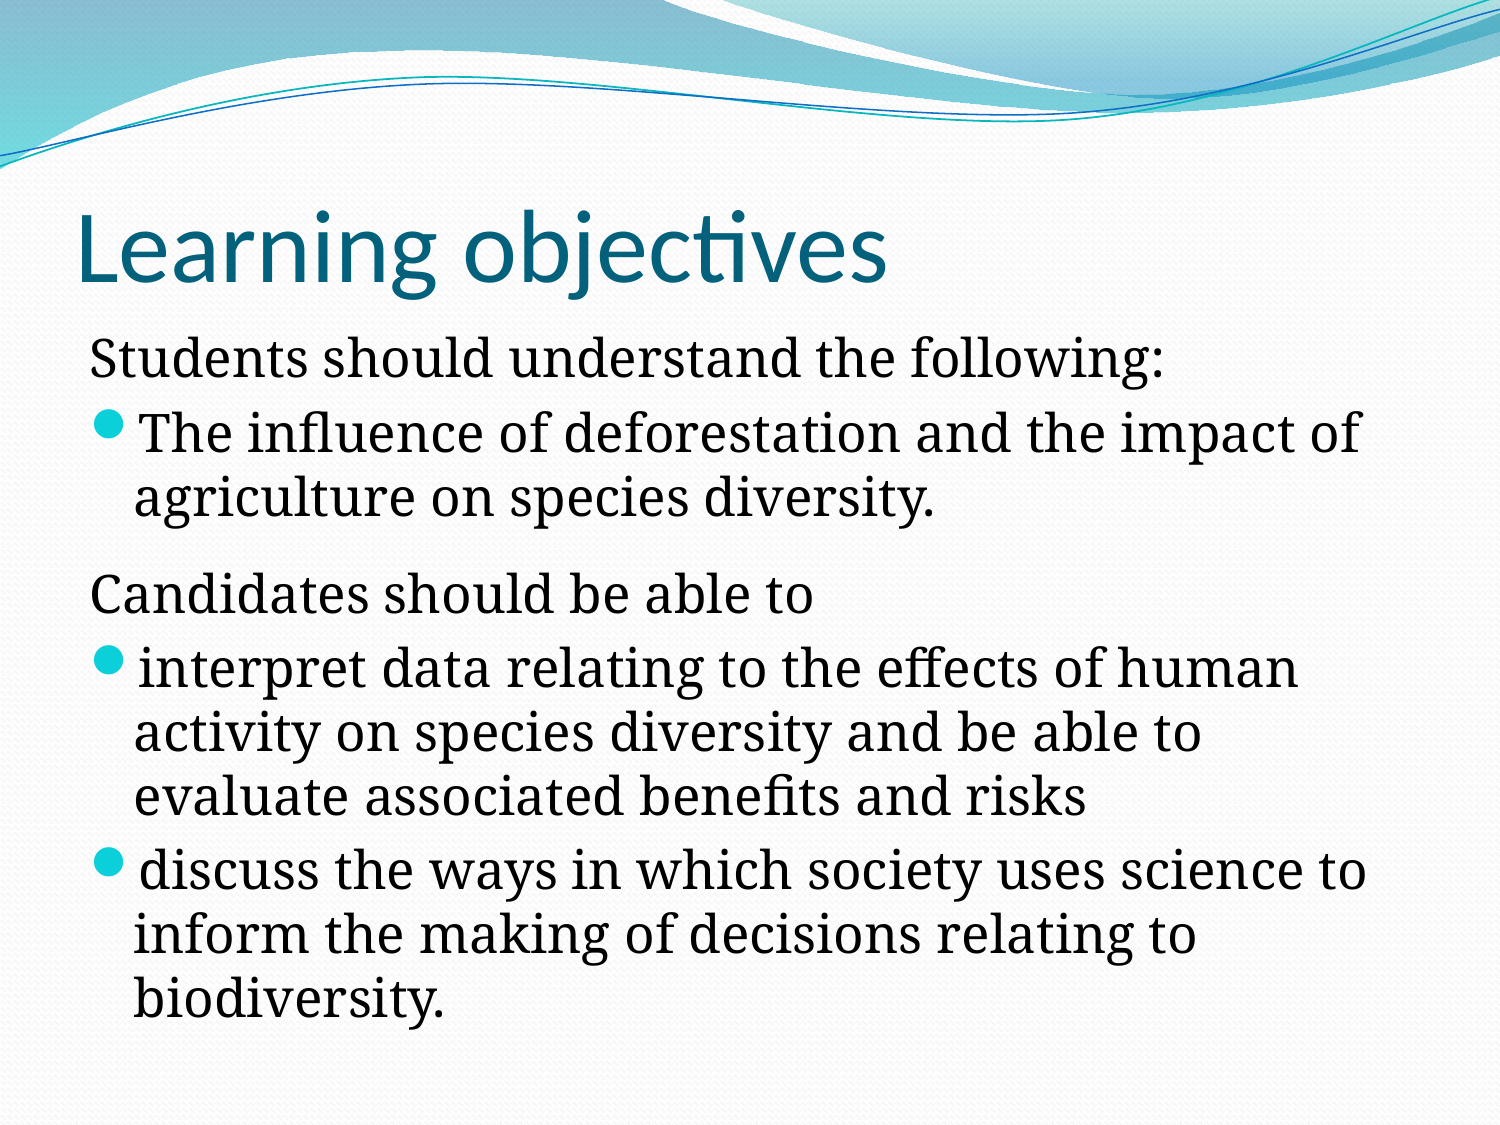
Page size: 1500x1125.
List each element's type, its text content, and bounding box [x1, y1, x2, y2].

list Students should understand the following: The influence of deforestation and the impact of agriculture on species diversity. Candidates should be able to interpret data relating to the effects of human activity on species diversity and be able to evaluate associated benefits and risks discuss the ways in which society uses science to inform the making of decisions relating to biodiversity. [75, 317, 1425, 1038]
title Learning objectives [75, 115, 1425, 303]
